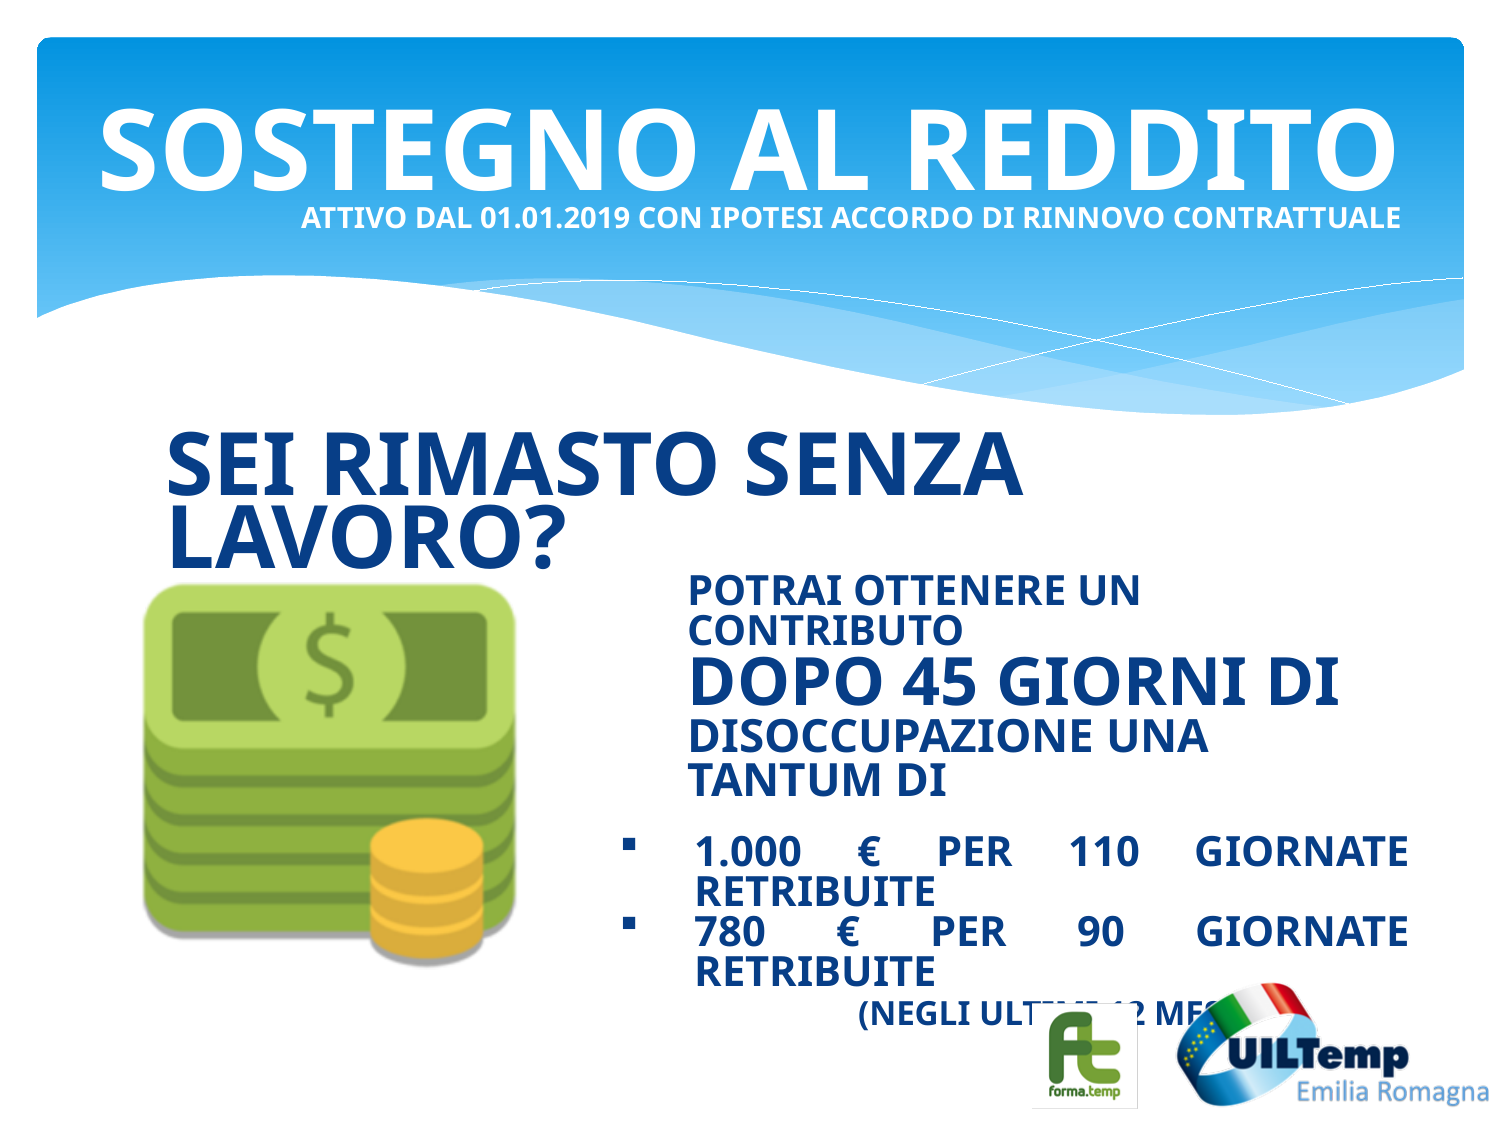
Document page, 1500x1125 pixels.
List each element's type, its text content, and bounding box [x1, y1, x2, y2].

list SEI RIMASTO SENZA LAVORO? [143, 428, 1425, 995]
picture [96, 542, 564, 1010]
text_box 1.000 € PER 110 GIORNATE RETRIBUITE 780 € PER 90 GIORNATE RETRIBUITE (NEGLI ULTIMI 12 MESI) [604, 826, 1425, 1040]
text_box ATTIVO DAL 01.01.2019 CON IPOTESI ACCORDO DI RINNOVO CONTRATTUALE [286, 192, 1418, 243]
text_box POTRAI OTTENERE UN CONTRIBUTO DOPO 45 GIORNI DI DISOCCUPAZIONE UNA TANTUM DI [672, 566, 1423, 813]
picture [1032, 979, 1500, 1125]
title SOSTEGNO AL REDDITO [75, 55, 1425, 261]
